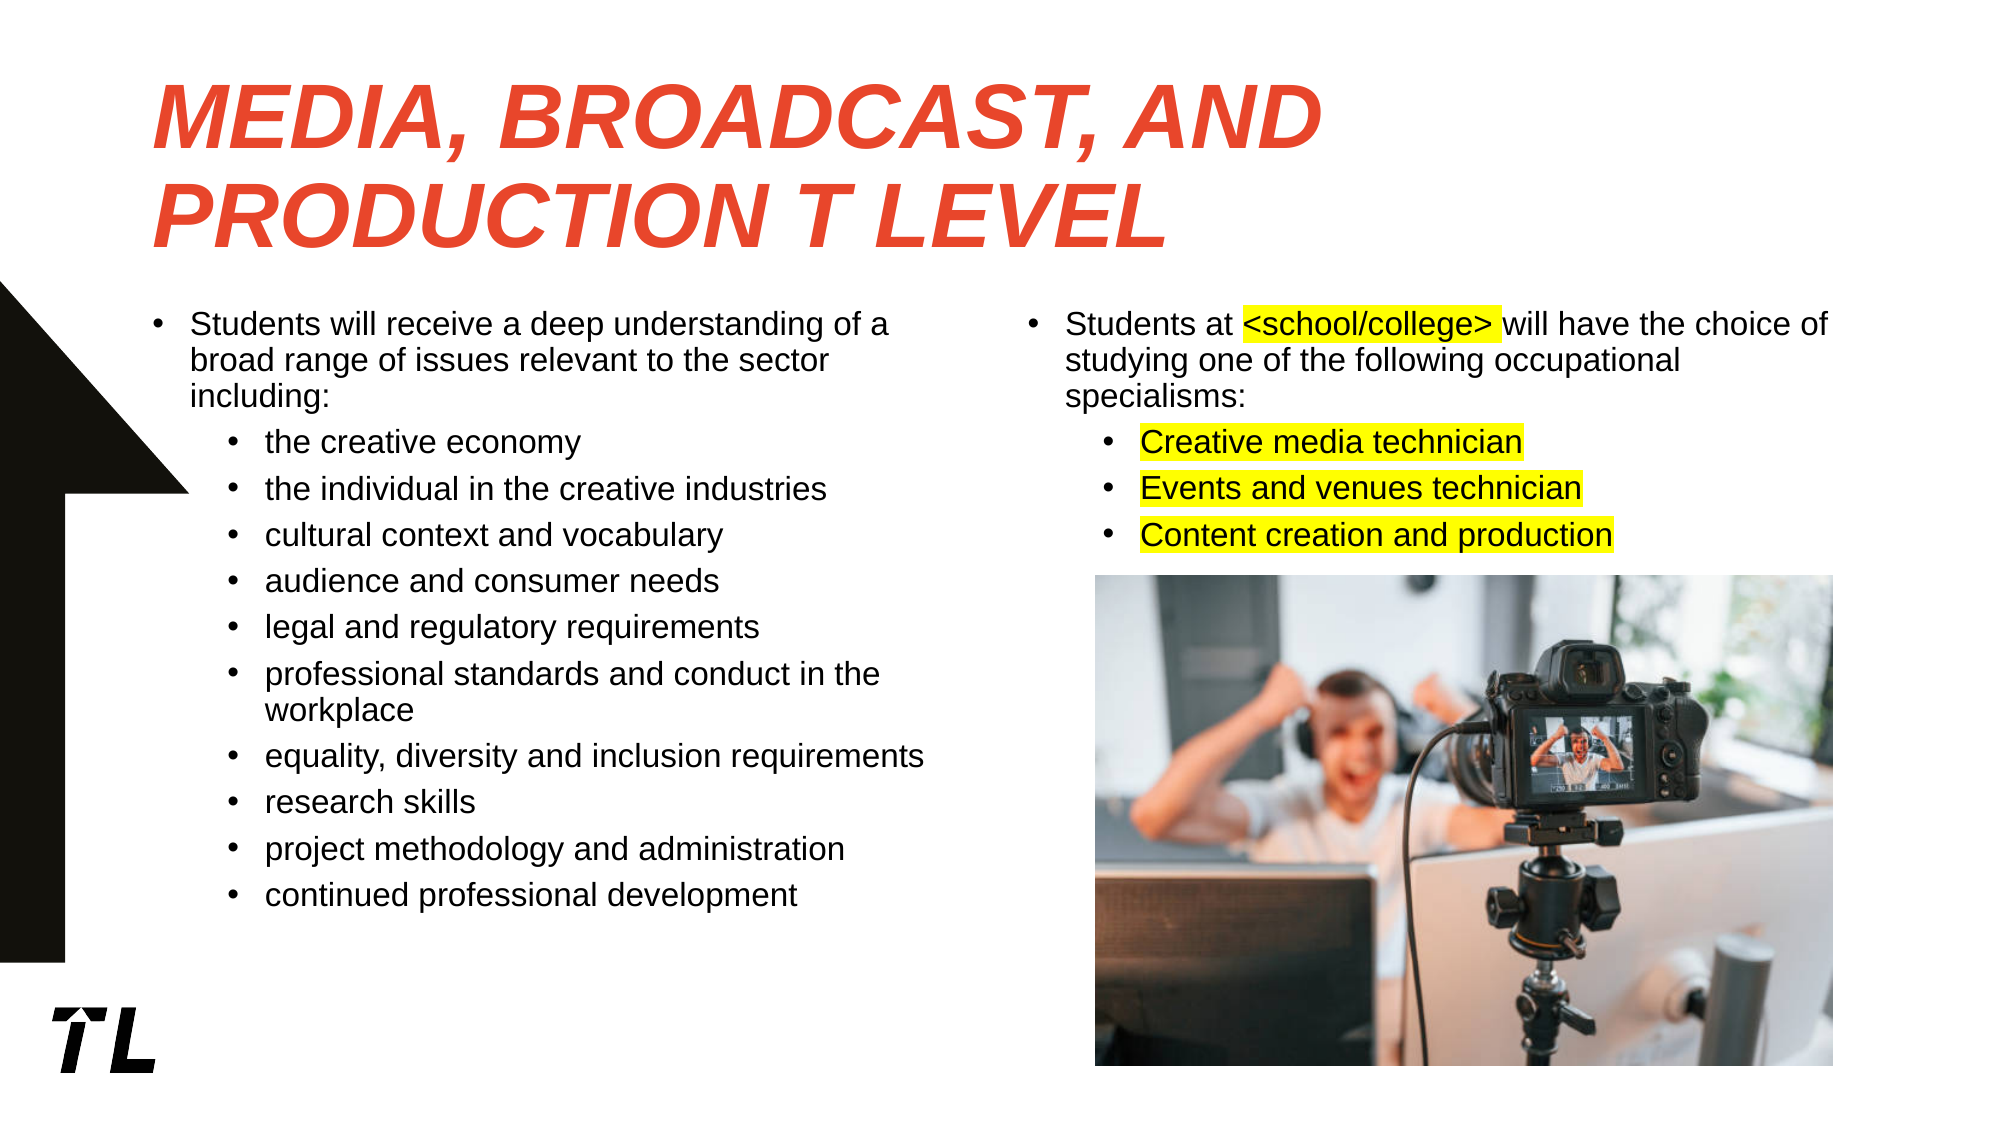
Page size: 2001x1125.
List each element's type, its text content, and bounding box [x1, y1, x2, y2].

title Media, Broadcast, and Production T Level [137, 59, 1863, 278]
list Students at <school/college> will have the choice of studying one of the following occupational specialisms: Creative media technician Events and venues technician Content creation and production [1012, 299, 1863, 587]
text_box [999, 562, 1638, 987]
picture [41, 993, 166, 1094]
list Students will receive a deep understanding of a broad range of issues relevant to the sector including: the creative economy the individual in the creative industries cultural context and vocabulary audience and consumer needs legal and regulatory requirements professional standards and conduct in the workplace equality, diversity and inclusion requirements research skills project methodology and administration continued professional development [137, 299, 988, 1014]
picture [1095, 575, 1833, 1066]
